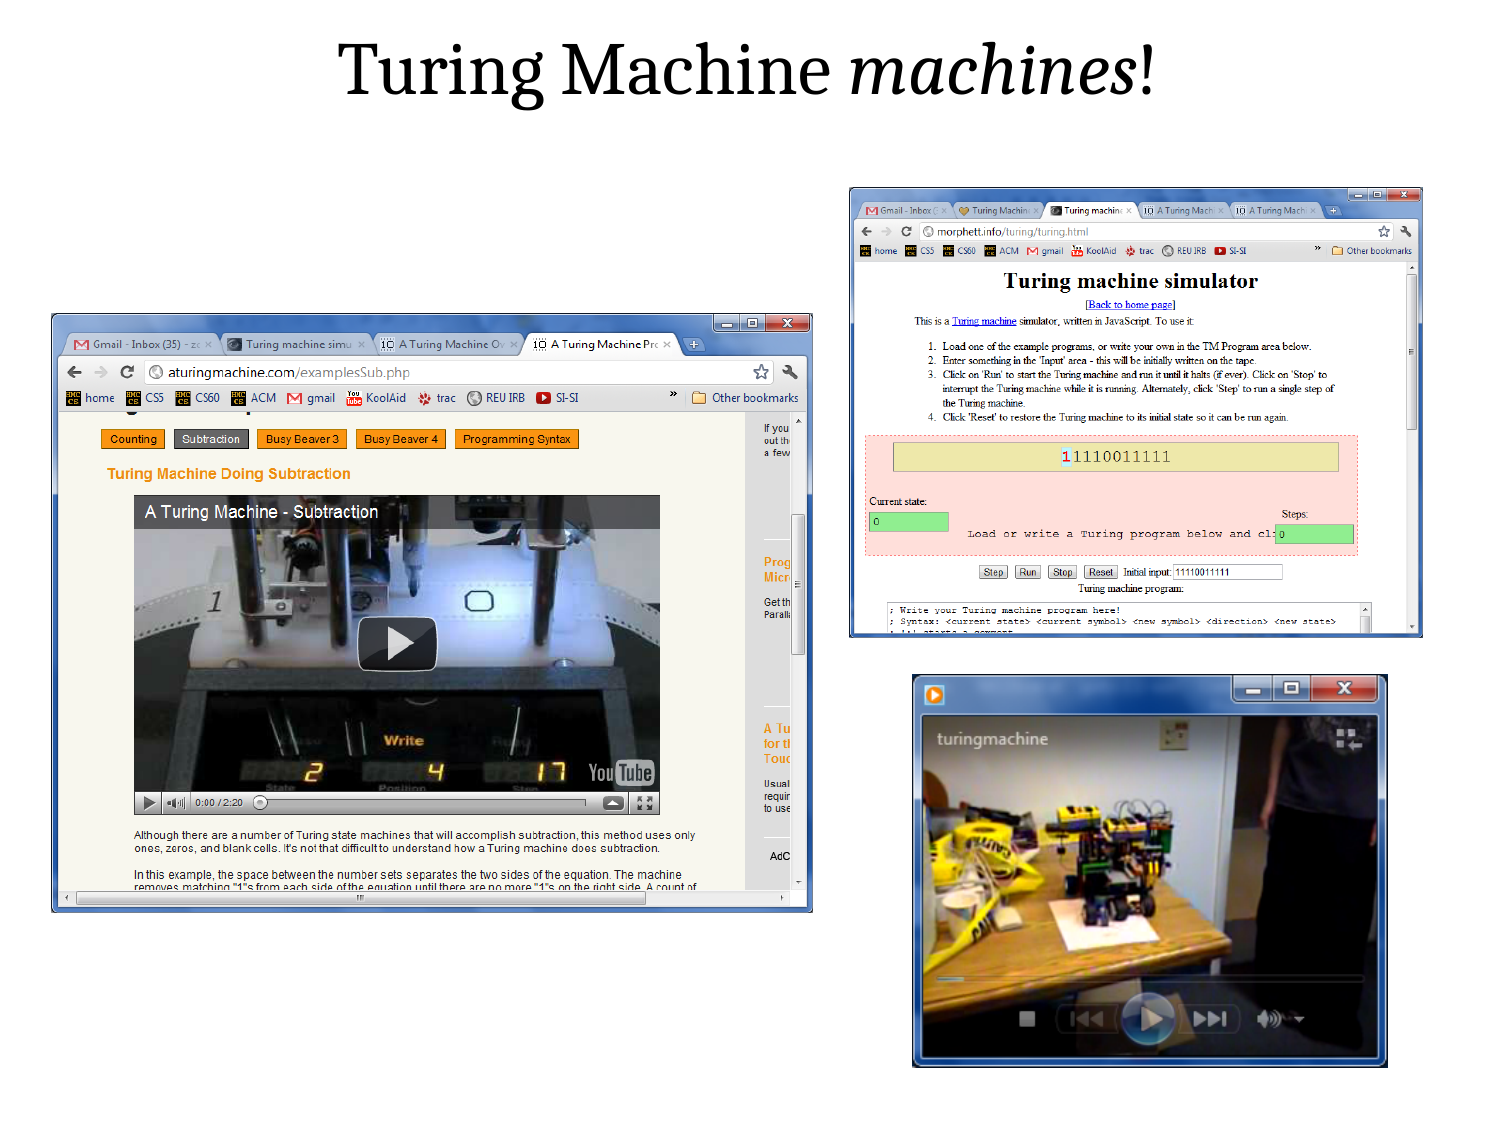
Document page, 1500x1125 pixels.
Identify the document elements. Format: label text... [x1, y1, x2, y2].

text_box Turing Machine machines! [83, 12, 1413, 118]
picture [912, 674, 1388, 1069]
picture [849, 187, 1423, 638]
picture [51, 313, 813, 913]
